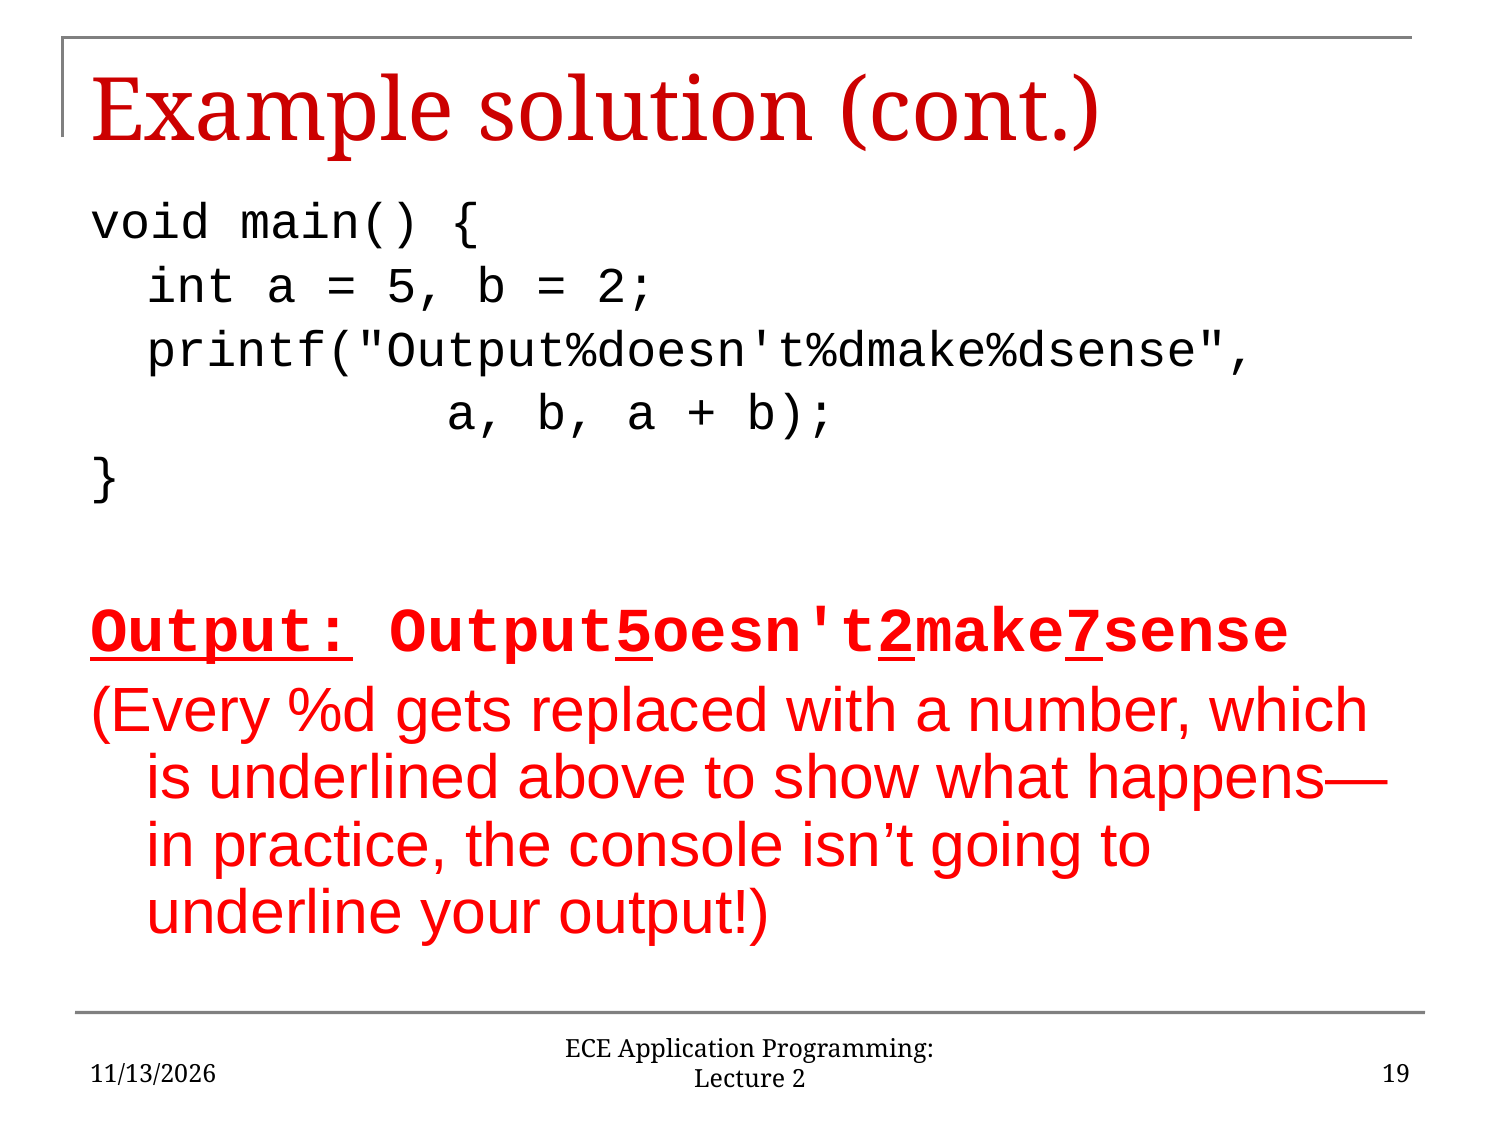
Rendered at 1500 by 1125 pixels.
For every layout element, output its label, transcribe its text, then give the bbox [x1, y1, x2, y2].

list void main() { int a = 5, b = 2; printf("Output%doesn't%dmake%dsense", a, b, a + b); } Output: Output5oesn't2make7sense (Every %d gets replaced with a number, which is underlined above to show what happens—in practice, the console isn’t going to underline your output!) [75, 187, 1425, 1006]
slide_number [74, 1023, 426, 1100]
footer ECE Application Programming: Lecture 2 [512, 1024, 988, 1101]
slide_number 19 [1074, 1023, 1426, 1100]
title Example solution (cont.) [75, 45, 1425, 163]
